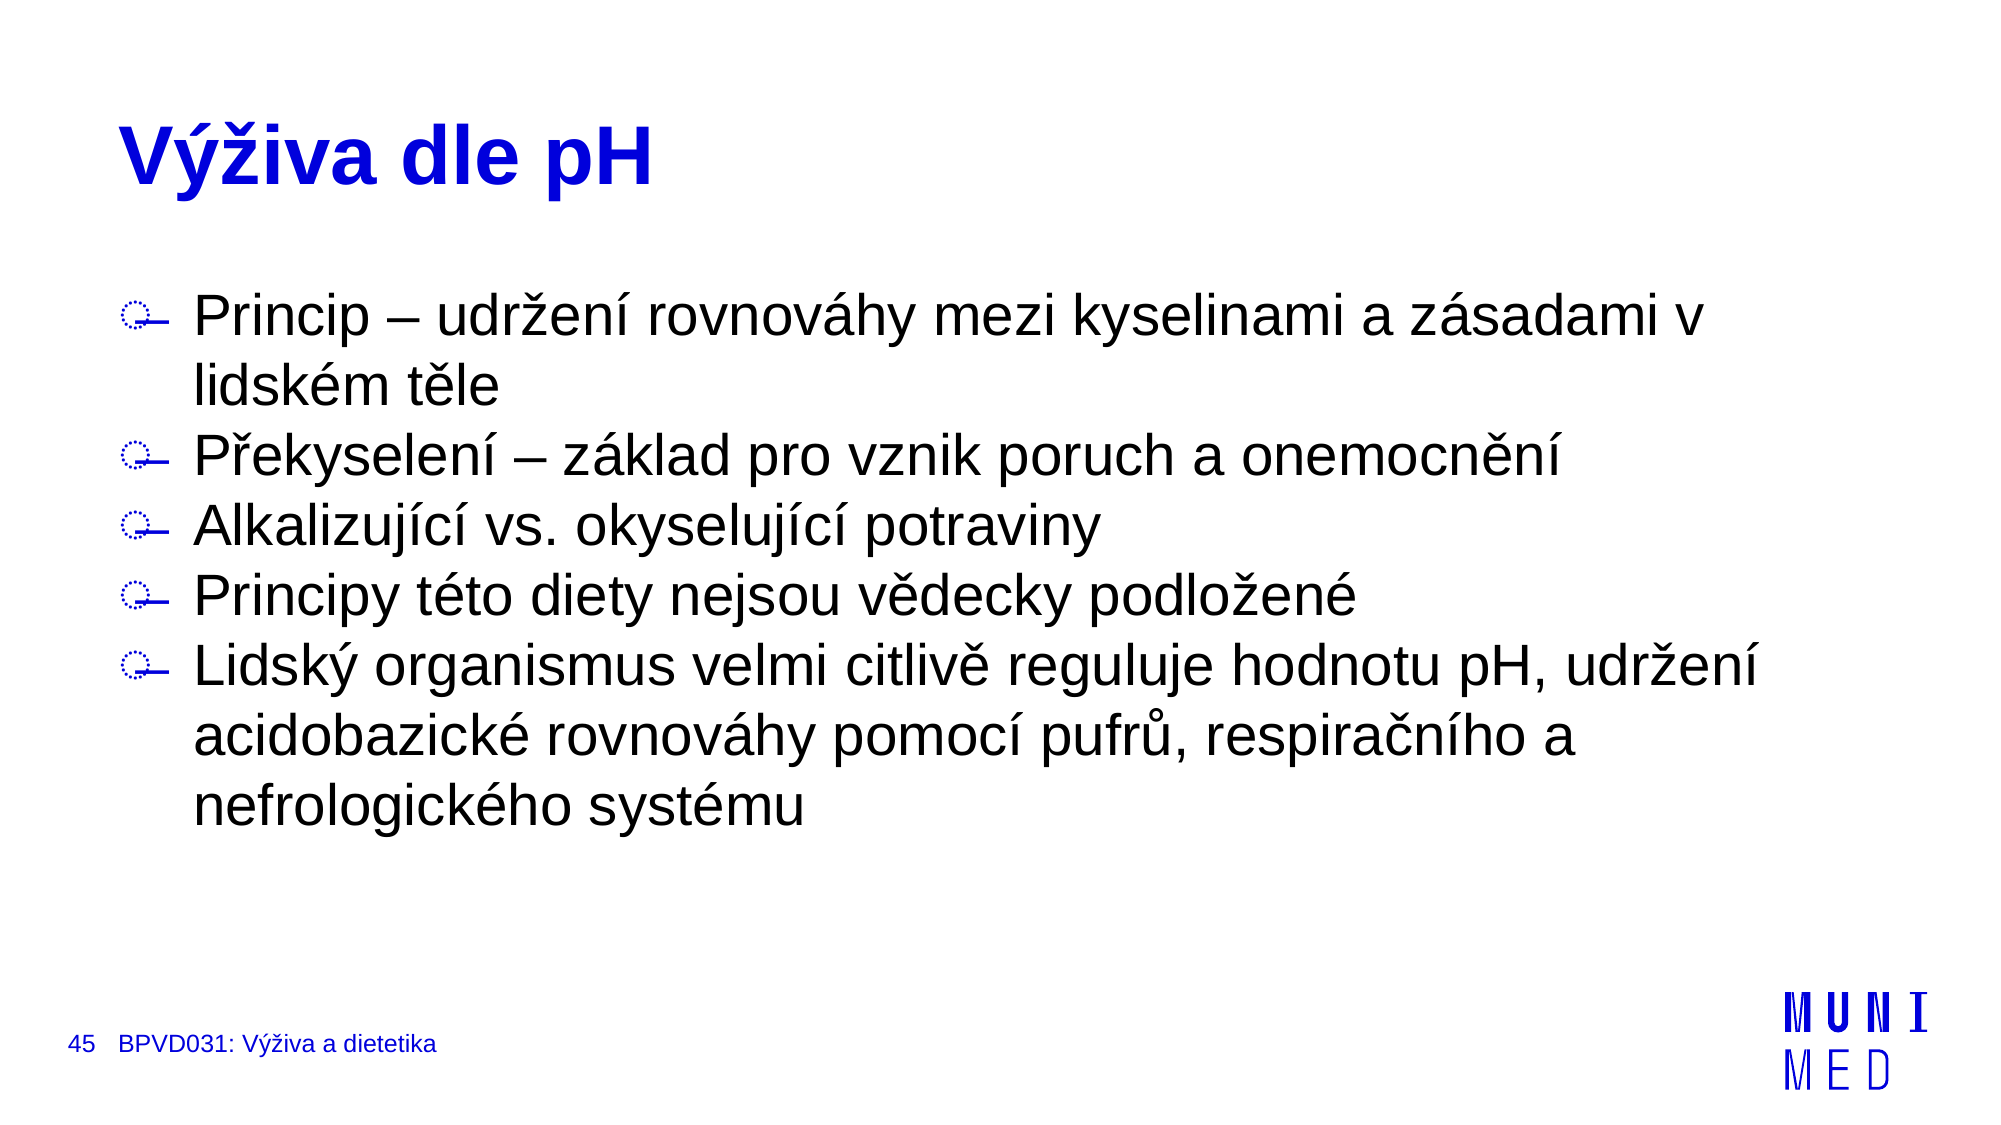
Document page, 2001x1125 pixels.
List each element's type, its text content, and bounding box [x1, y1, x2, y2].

footer BPVD031: Výživa a dietetika [118, 1021, 1418, 1063]
slide_number 45 [67, 1021, 110, 1063]
list Princip – udržení rovnováhy mezi kyselinami a zásadami v lidském těle Překyselení – základ pro vznik poruch a onemocnění Alkalizující vs. okyselující potraviny Principy této diety nejsou vědecky podložené Lidský organismus velmi citlivě reguluje hodnotu pH, udržení acidobazické rovnováhy pomocí pufrů, respiračního a nefrologického systému [118, 277, 1883, 957]
title Výživa dle pH [118, 118, 1883, 193]
